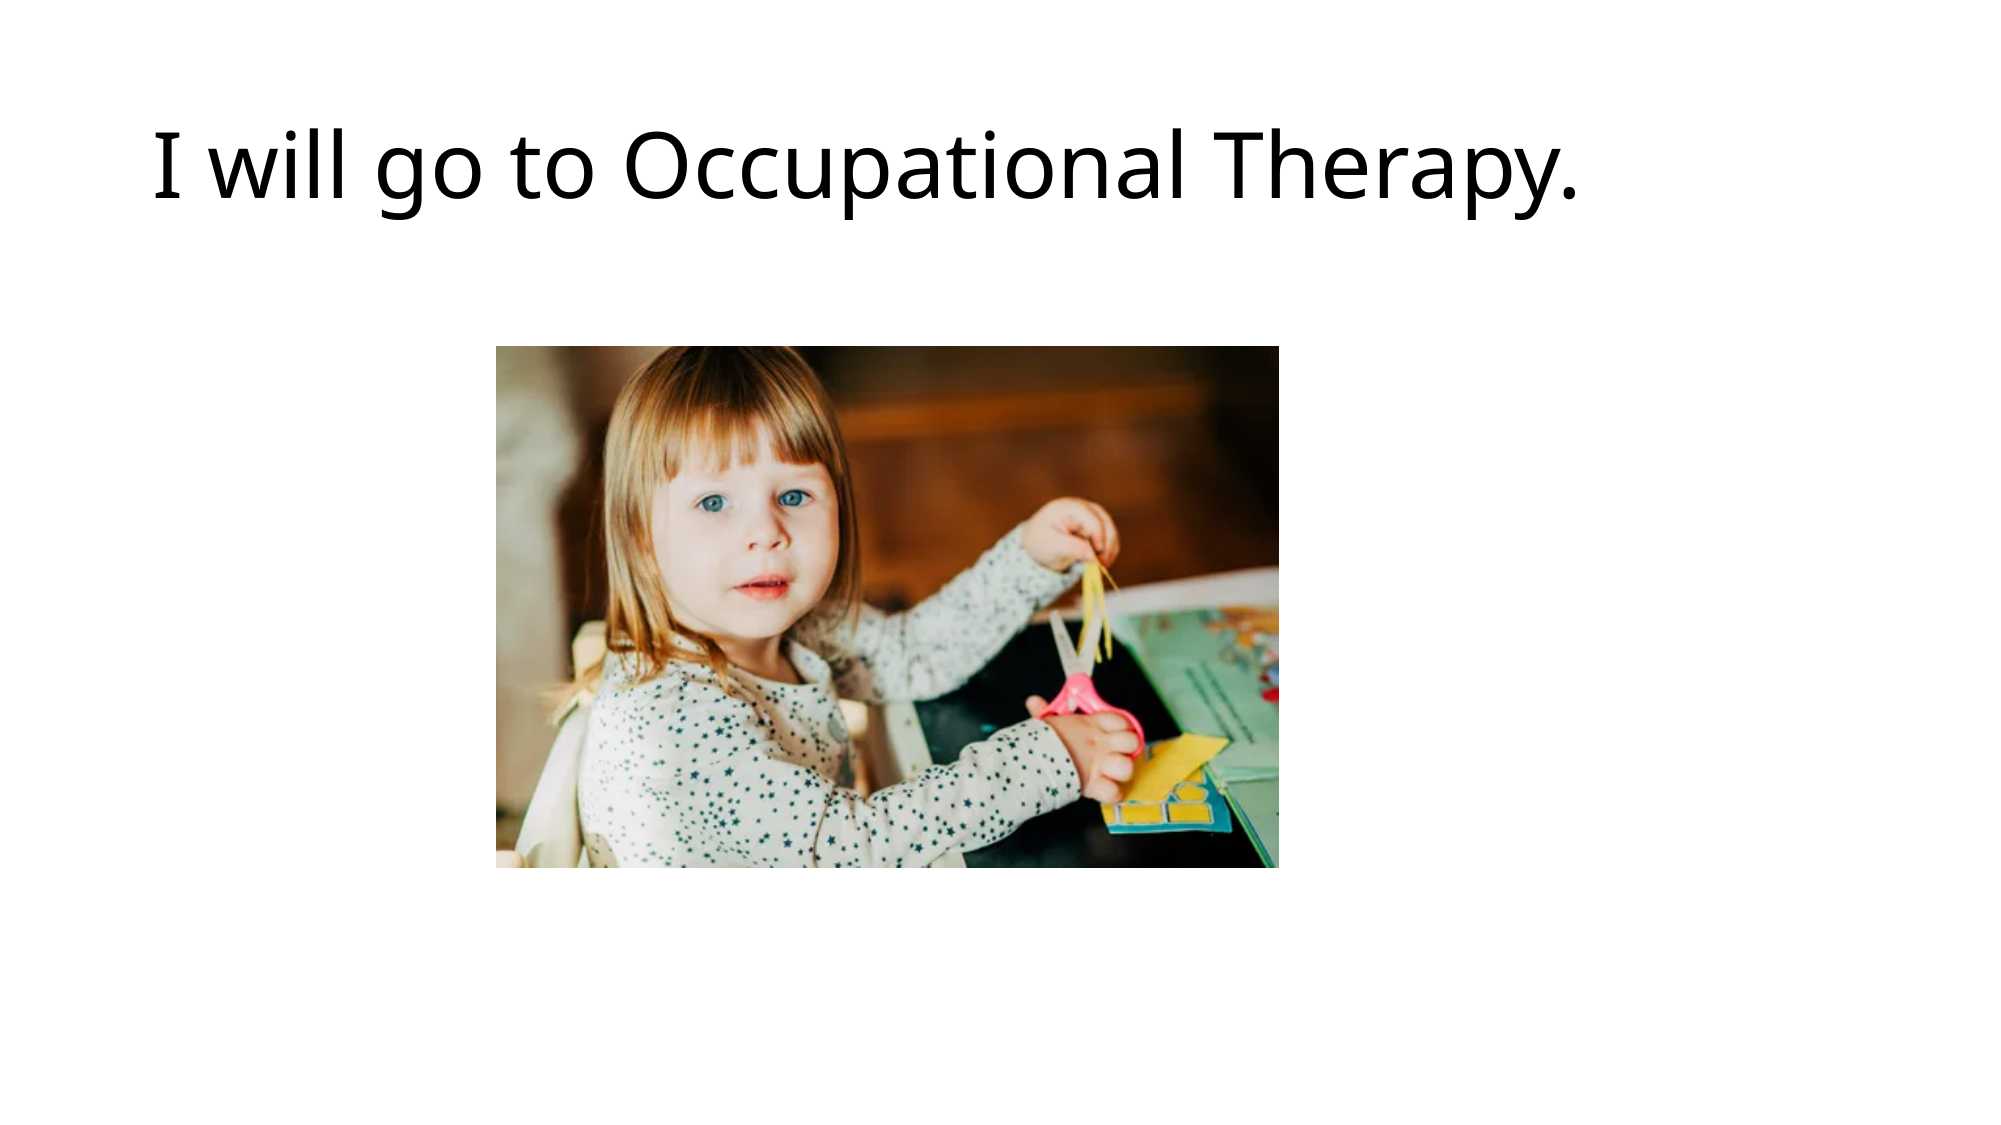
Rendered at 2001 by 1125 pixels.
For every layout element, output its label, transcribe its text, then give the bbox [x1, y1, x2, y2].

title I will go to Occupational Therapy. [137, 59, 1863, 278]
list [496, 346, 1279, 868]
